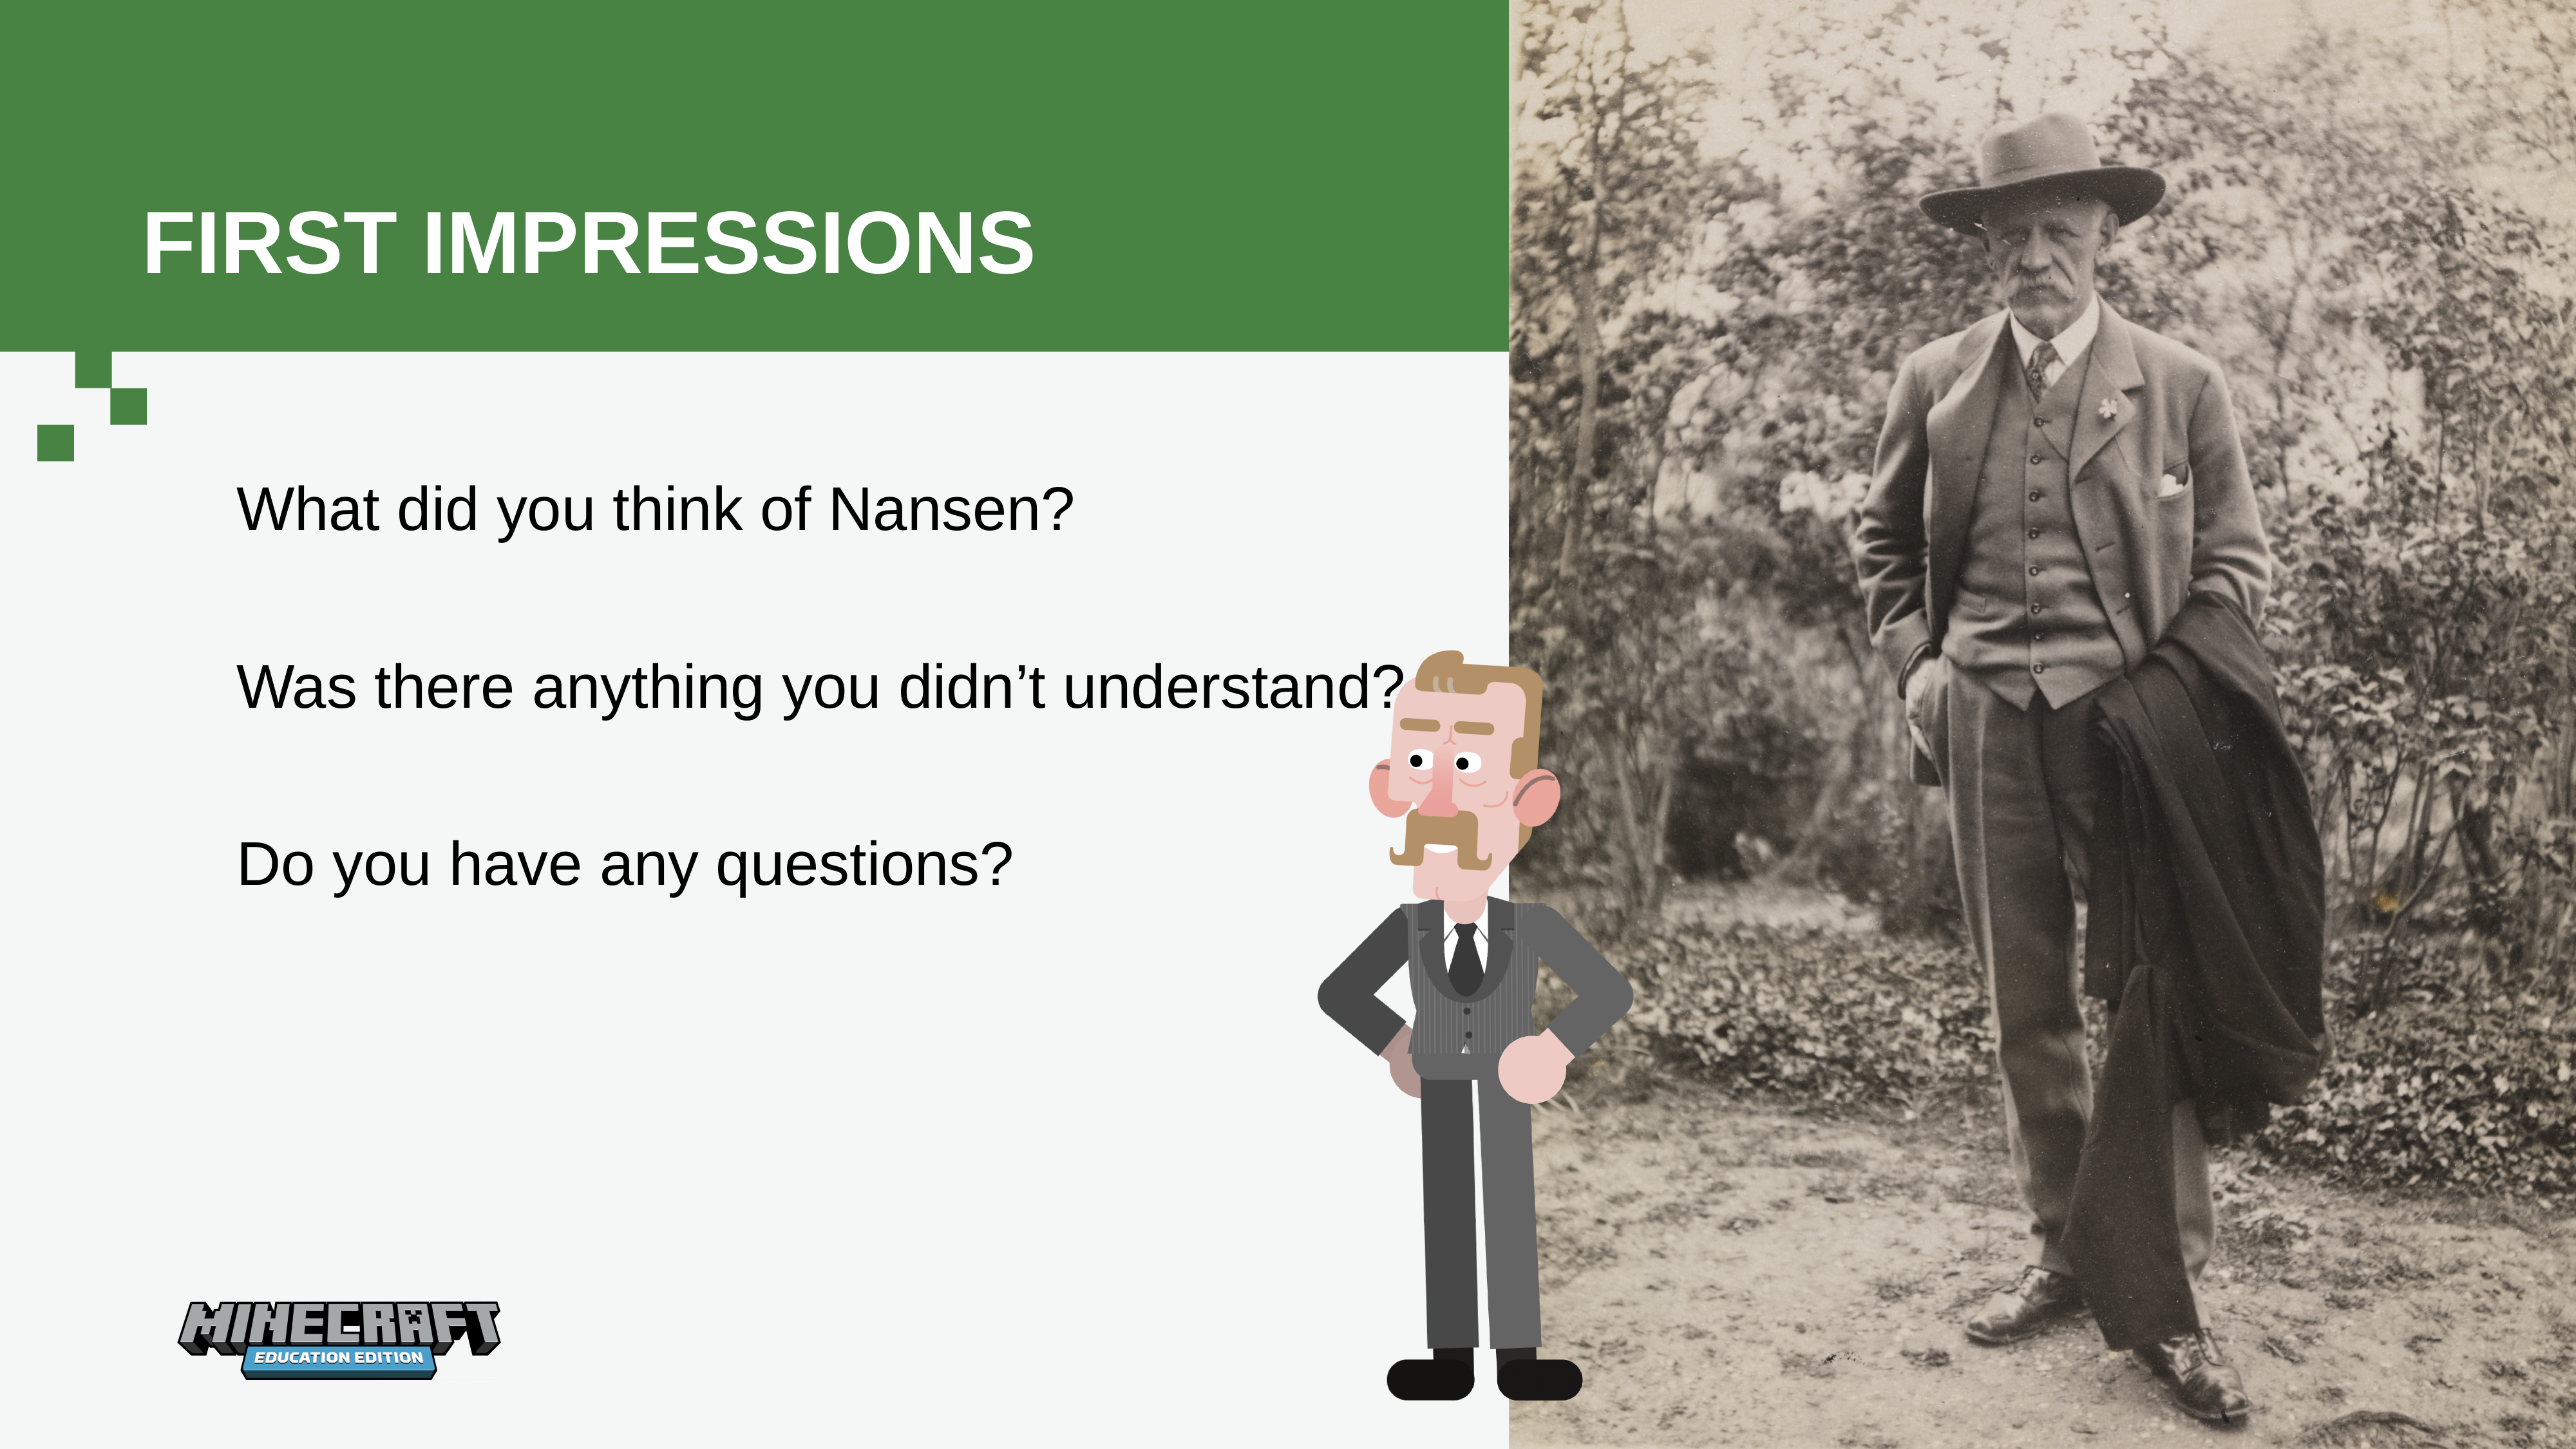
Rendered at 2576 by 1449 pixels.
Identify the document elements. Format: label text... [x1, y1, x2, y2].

text_box FIRST IMPRESSIONS [116, 158, 1135, 348]
list What did you think of Nansen? Was there anything you didn’t understand? Do you have any questions? [209, 442, 917, 1334]
picture [177, 1302, 501, 1380]
picture [924, 0, 2576, 1449]
